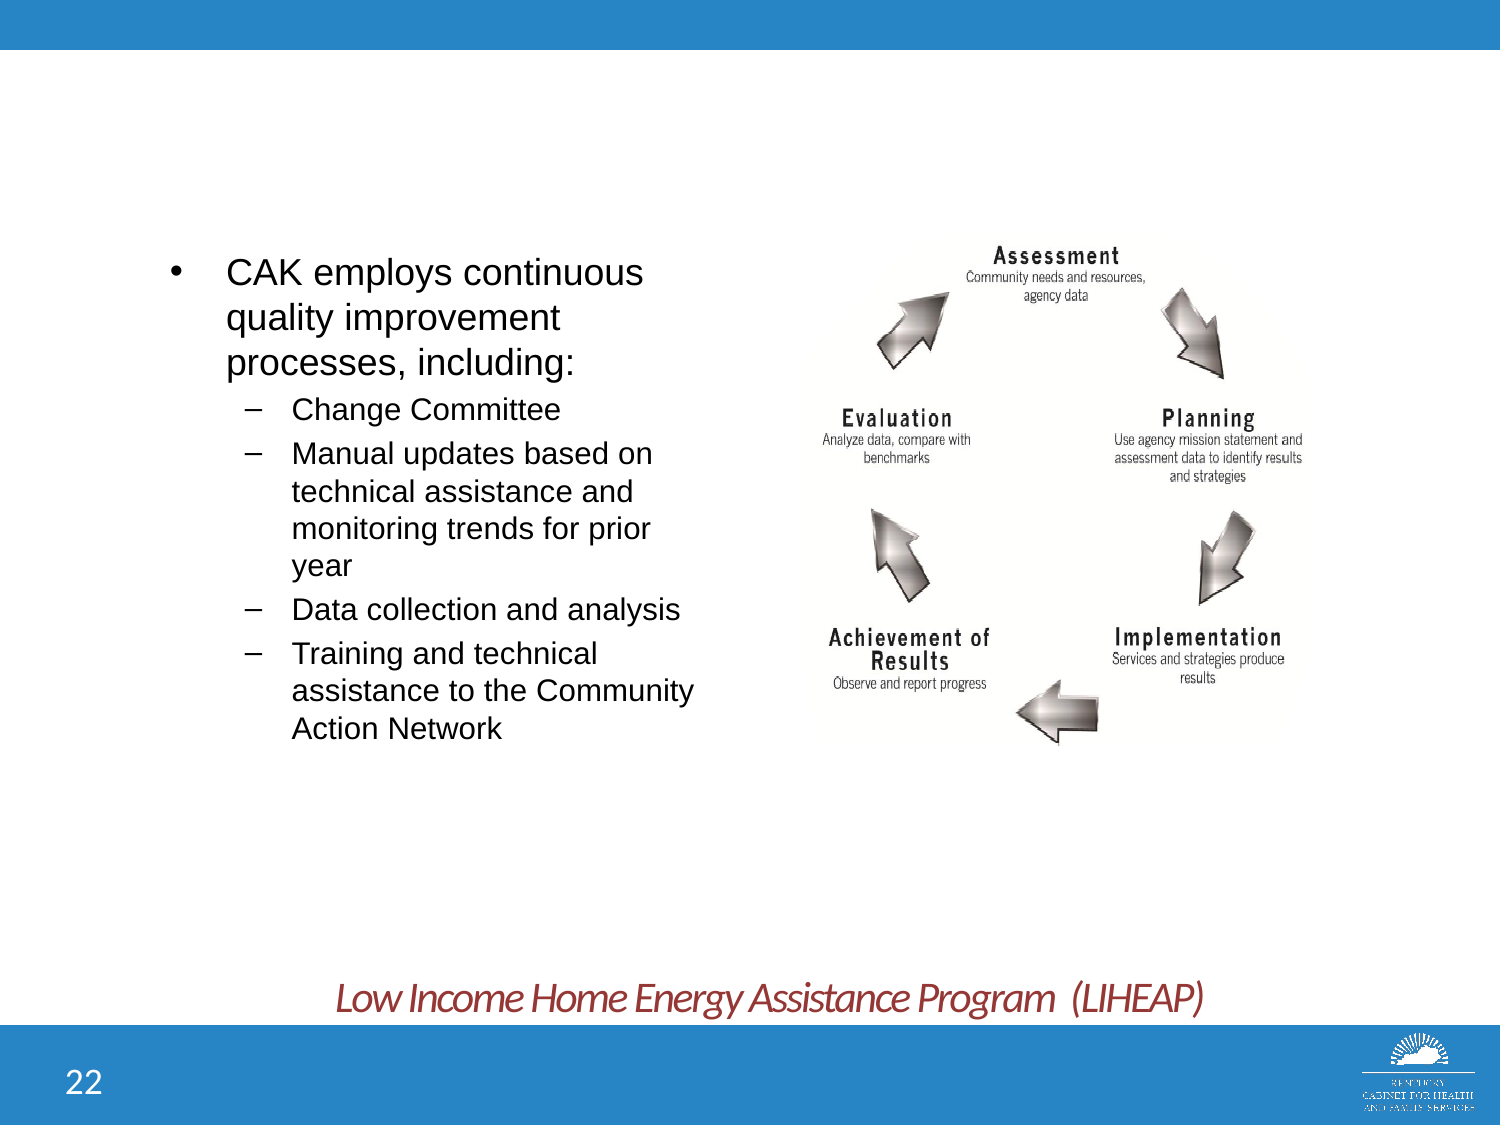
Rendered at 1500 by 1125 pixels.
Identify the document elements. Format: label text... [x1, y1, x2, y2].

picture [774, 228, 1333, 806]
slide_number 22 [50, 1050, 400, 1110]
text_box CAK employs continuous quality improvement processes, including: Change Committee Manual updates based on technical assistance and monitoring trends for prior year Data collection and analysis Training and technical assistance to the Community Action Network [154, 241, 713, 806]
picture [1362, 1033, 1475, 1111]
text_box Low Income Home Energy Assistance Program (LIHEAP) [249, 937, 1300, 1097]
